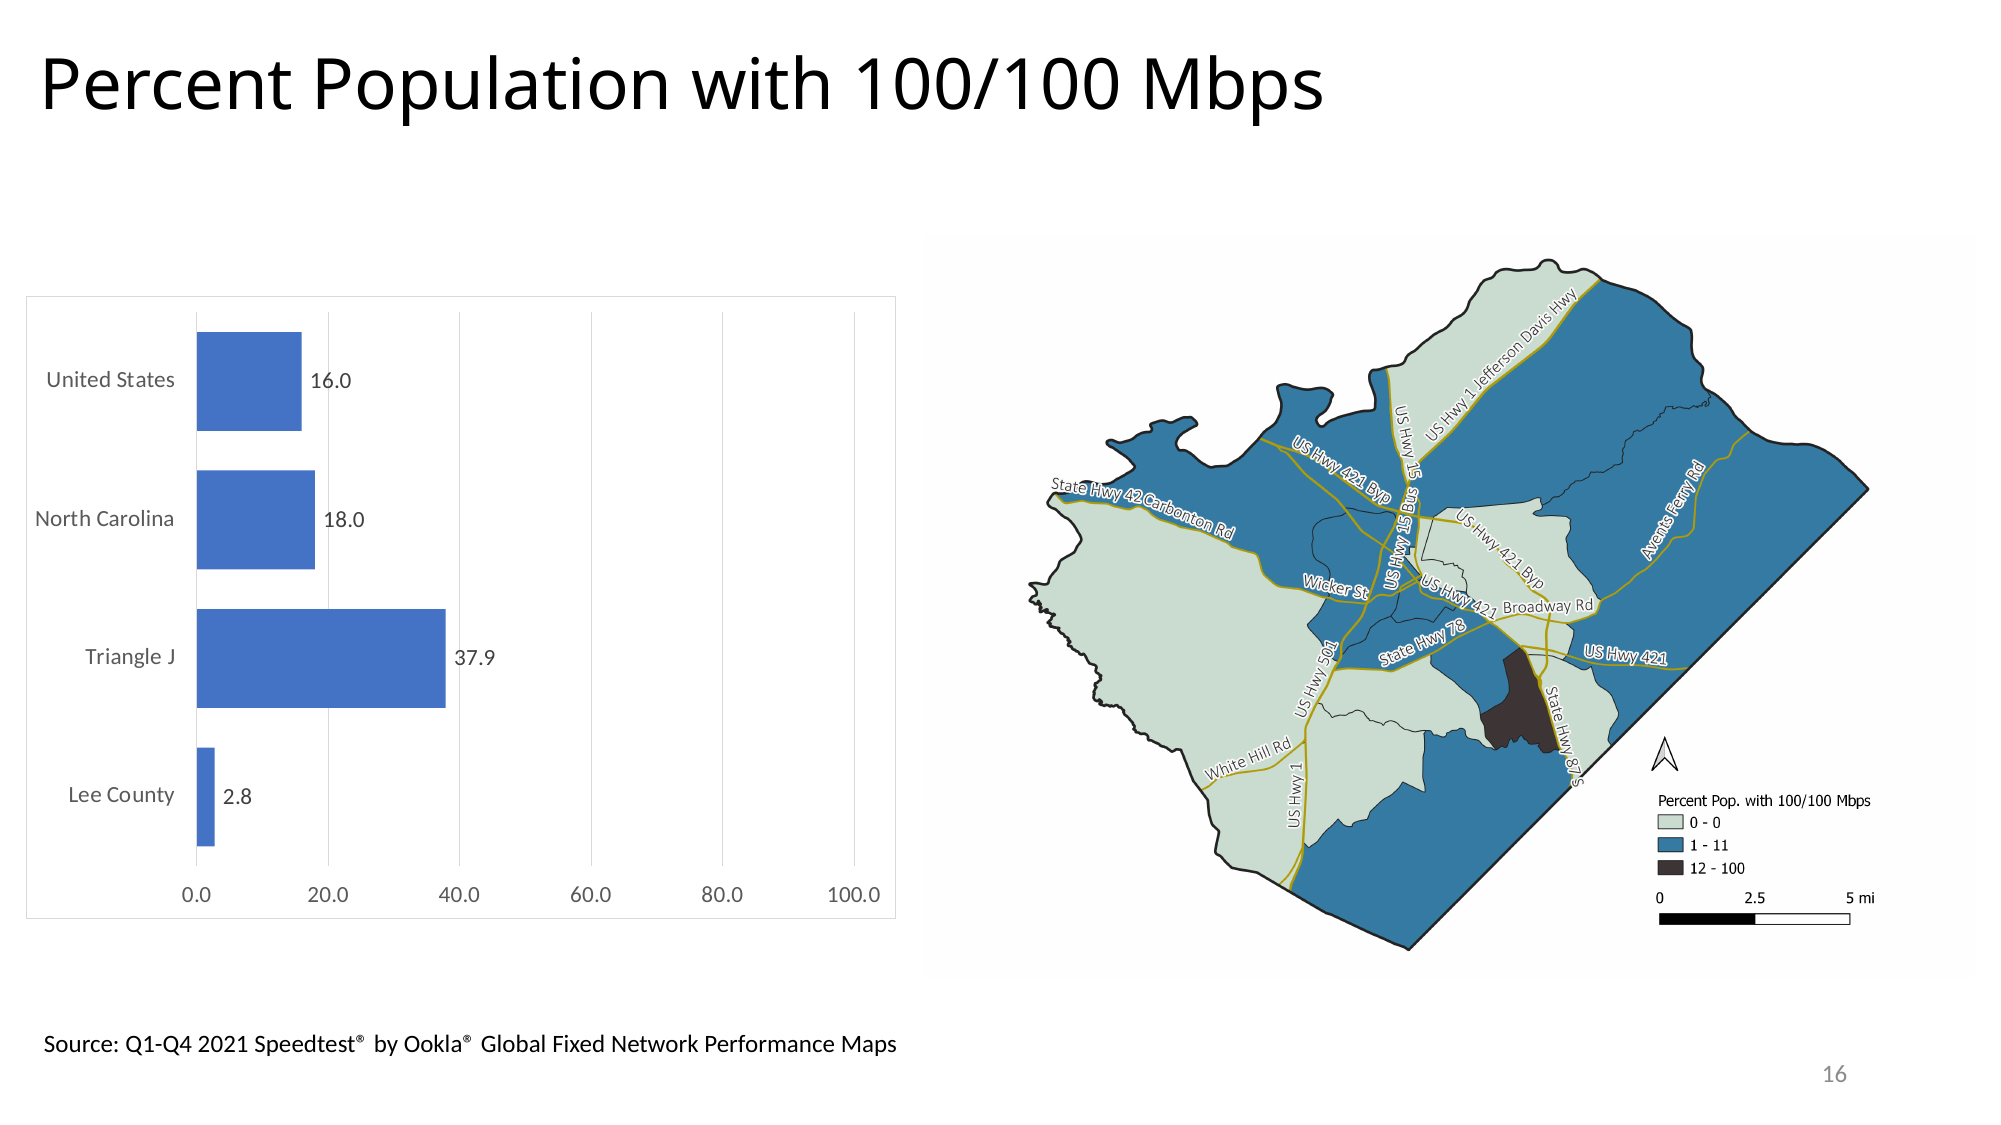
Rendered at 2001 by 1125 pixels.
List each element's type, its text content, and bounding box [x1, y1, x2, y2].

slide_number 16 [1412, 1042, 1863, 1103]
picture [924, 235, 1975, 979]
title Percent Population with 100/100 Mbps [24, 5, 1963, 169]
picture [24, 295, 896, 919]
text_box Source: Q1-Q4 2021 Speedtest® by Ookla® Global Fixed Network Performance Maps [29, 1020, 914, 1065]
